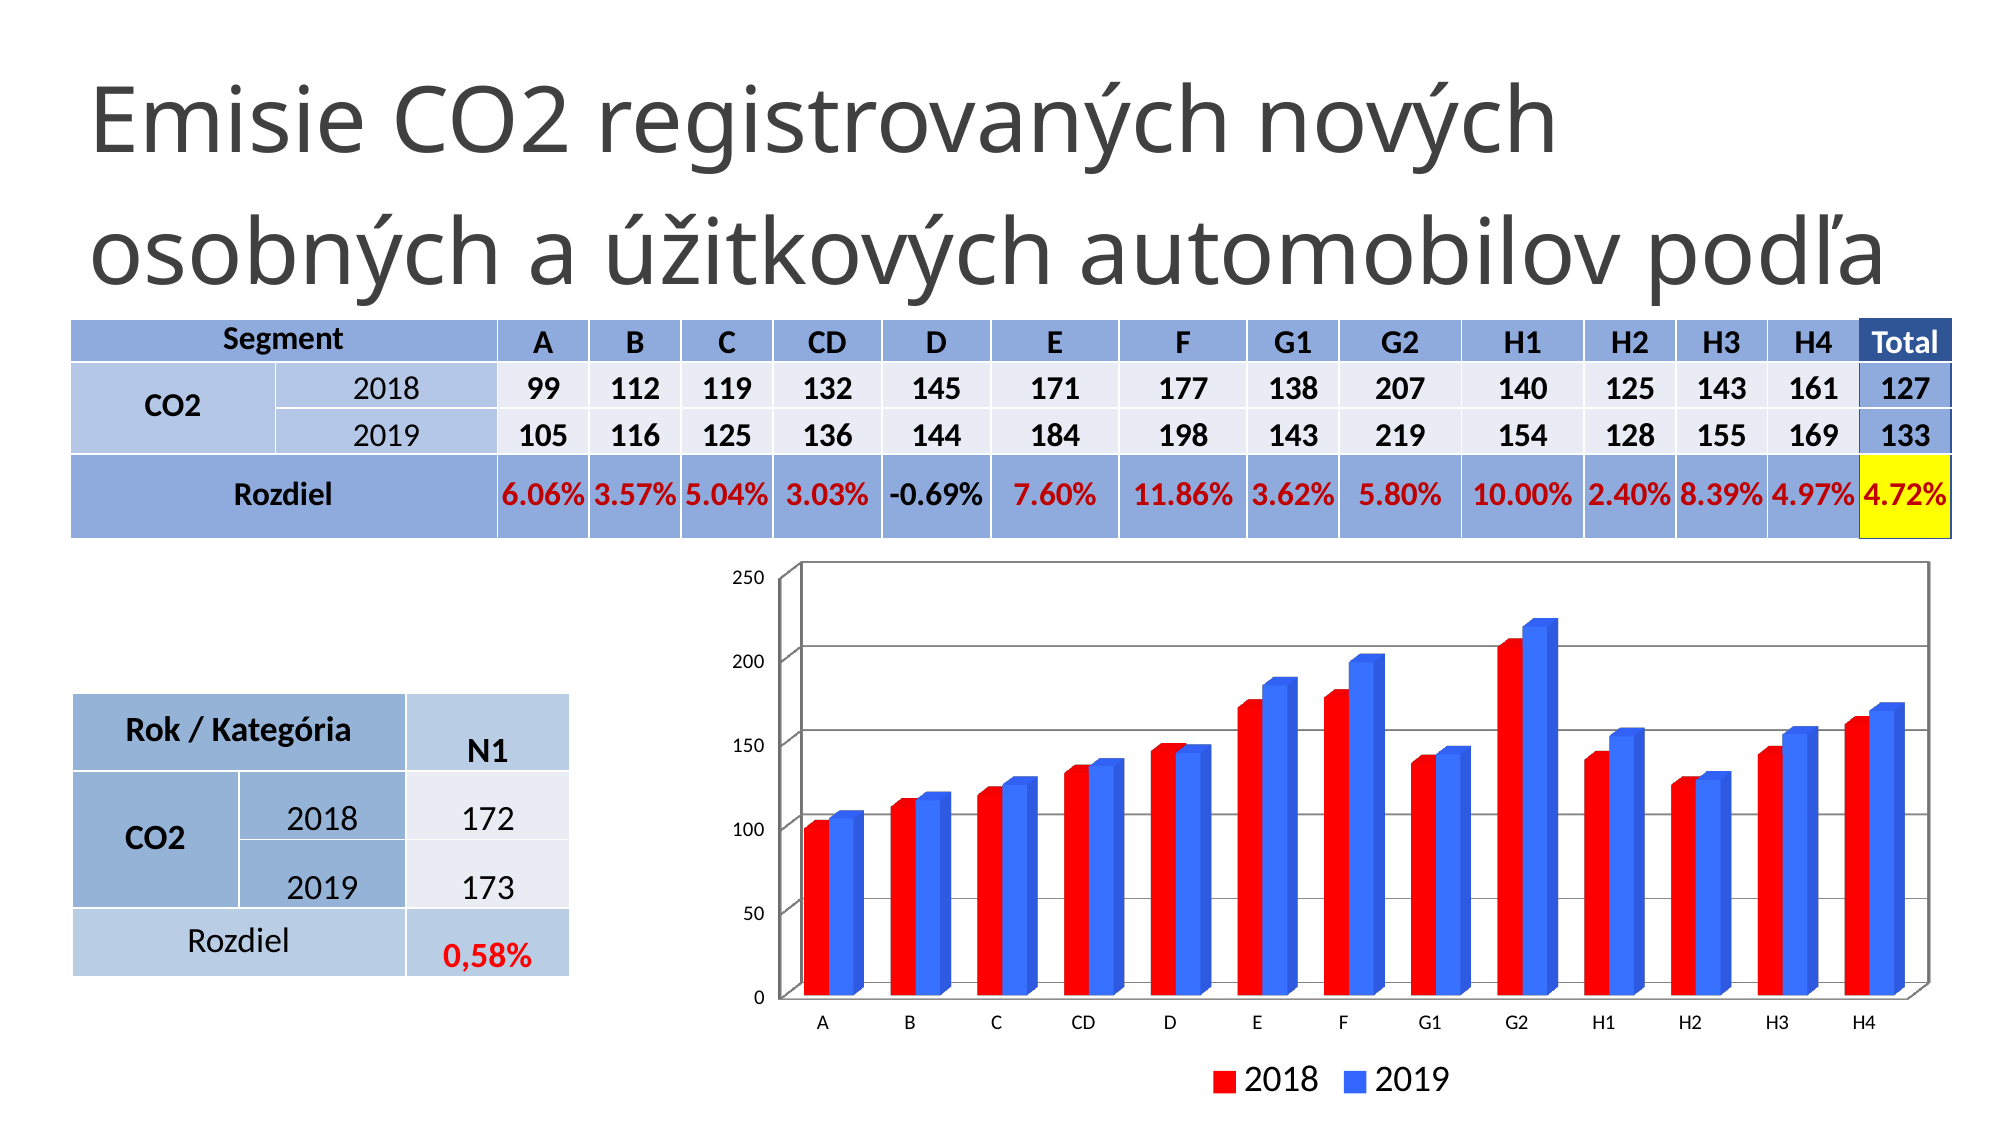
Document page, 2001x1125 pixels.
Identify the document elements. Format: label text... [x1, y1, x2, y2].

table_cell 136 [774, 409, 881, 453]
table_cell 161 [1768, 363, 1859, 407]
table_cell 125 [682, 409, 772, 453]
table_header H3 [1677, 320, 1767, 361]
table_cell 219 [1340, 409, 1461, 453]
table_cell 112 [590, 363, 680, 407]
table_cell 2019 [276, 409, 497, 453]
table_header H2 [1585, 320, 1675, 361]
table_cell 145 [883, 363, 990, 407]
table_cell 3.03% [774, 455, 881, 538]
table_cell 5.80% [1340, 455, 1461, 538]
table_cell 172 [407, 772, 569, 839]
table_cell 5.04% [682, 455, 772, 538]
table_header A [498, 320, 588, 361]
table_header G1 [1248, 320, 1338, 361]
table_cell 3.62% [1248, 455, 1338, 538]
table_cell 2.40% [1585, 455, 1675, 538]
table_cell Rozdiel [71, 455, 497, 538]
table_cell -0.69% [883, 455, 990, 538]
table_header D [883, 320, 990, 361]
table_cell 2019 [240, 840, 405, 907]
table_cell 184 [992, 409, 1118, 453]
table_cell 3.57% [590, 455, 680, 538]
table_header H1 [1462, 320, 1583, 361]
table_cell 144 [883, 409, 990, 453]
table_cell 198 [1120, 409, 1246, 453]
table_cell 171 [992, 363, 1118, 407]
table_header CD [774, 320, 881, 361]
table_cell 143 [1248, 409, 1338, 453]
table_cell 125 [1585, 363, 1675, 407]
table_header N1 [407, 694, 569, 770]
table_cell 140 [1462, 363, 1583, 407]
table_header Total [1860, 320, 1950, 361]
table_cell 0,58% [407, 909, 569, 976]
table_header C [682, 320, 772, 361]
table_cell 11.86% [1120, 455, 1246, 538]
table_cell 132 [774, 363, 881, 407]
table_cell CO2 [71, 363, 275, 453]
table_header Rok / Kategória [73, 694, 405, 770]
table_cell 173 [407, 840, 569, 907]
table_cell Rozdiel [73, 909, 405, 976]
table_cell 8.39% [1677, 455, 1767, 538]
table_cell 169 [1768, 409, 1859, 453]
table_header Segment [71, 320, 497, 361]
table_cell 2018 [276, 363, 497, 407]
table_cell 116 [590, 409, 680, 453]
table_cell 105 [498, 409, 588, 453]
table_cell 154 [1462, 409, 1583, 453]
table_cell 133 [1860, 409, 1950, 453]
table_cell CO2 [73, 772, 238, 907]
table_cell 207 [1340, 363, 1461, 407]
table_cell 10.00% [1462, 455, 1583, 538]
table_cell 7.60% [992, 455, 1118, 538]
table_cell 177 [1120, 363, 1246, 407]
table_header F [1120, 320, 1246, 361]
table_cell 128 [1585, 409, 1675, 453]
table_header G2 [1340, 320, 1461, 361]
table_cell 4.72% [1860, 455, 1950, 538]
table_cell 6.06% [498, 455, 588, 538]
table_header B [590, 320, 680, 361]
table_cell 119 [682, 363, 772, 407]
table_header E [992, 320, 1118, 361]
table_cell 138 [1248, 363, 1338, 407]
chart [689, 550, 1974, 1109]
table_cell 99 [498, 363, 588, 407]
table_cell 143 [1677, 363, 1767, 407]
table_cell 155 [1677, 409, 1767, 453]
table_cell 2018 [240, 772, 405, 839]
table_header H4 [1768, 320, 1859, 361]
table_cell 4.97% [1768, 455, 1859, 538]
table_cell 127 [1860, 363, 1950, 407]
text_box Emisie CO2 registrovaných nových osobných a úžitkových automobilov podľa segmentov ´18 - ´19 [73, 31, 2000, 442]
